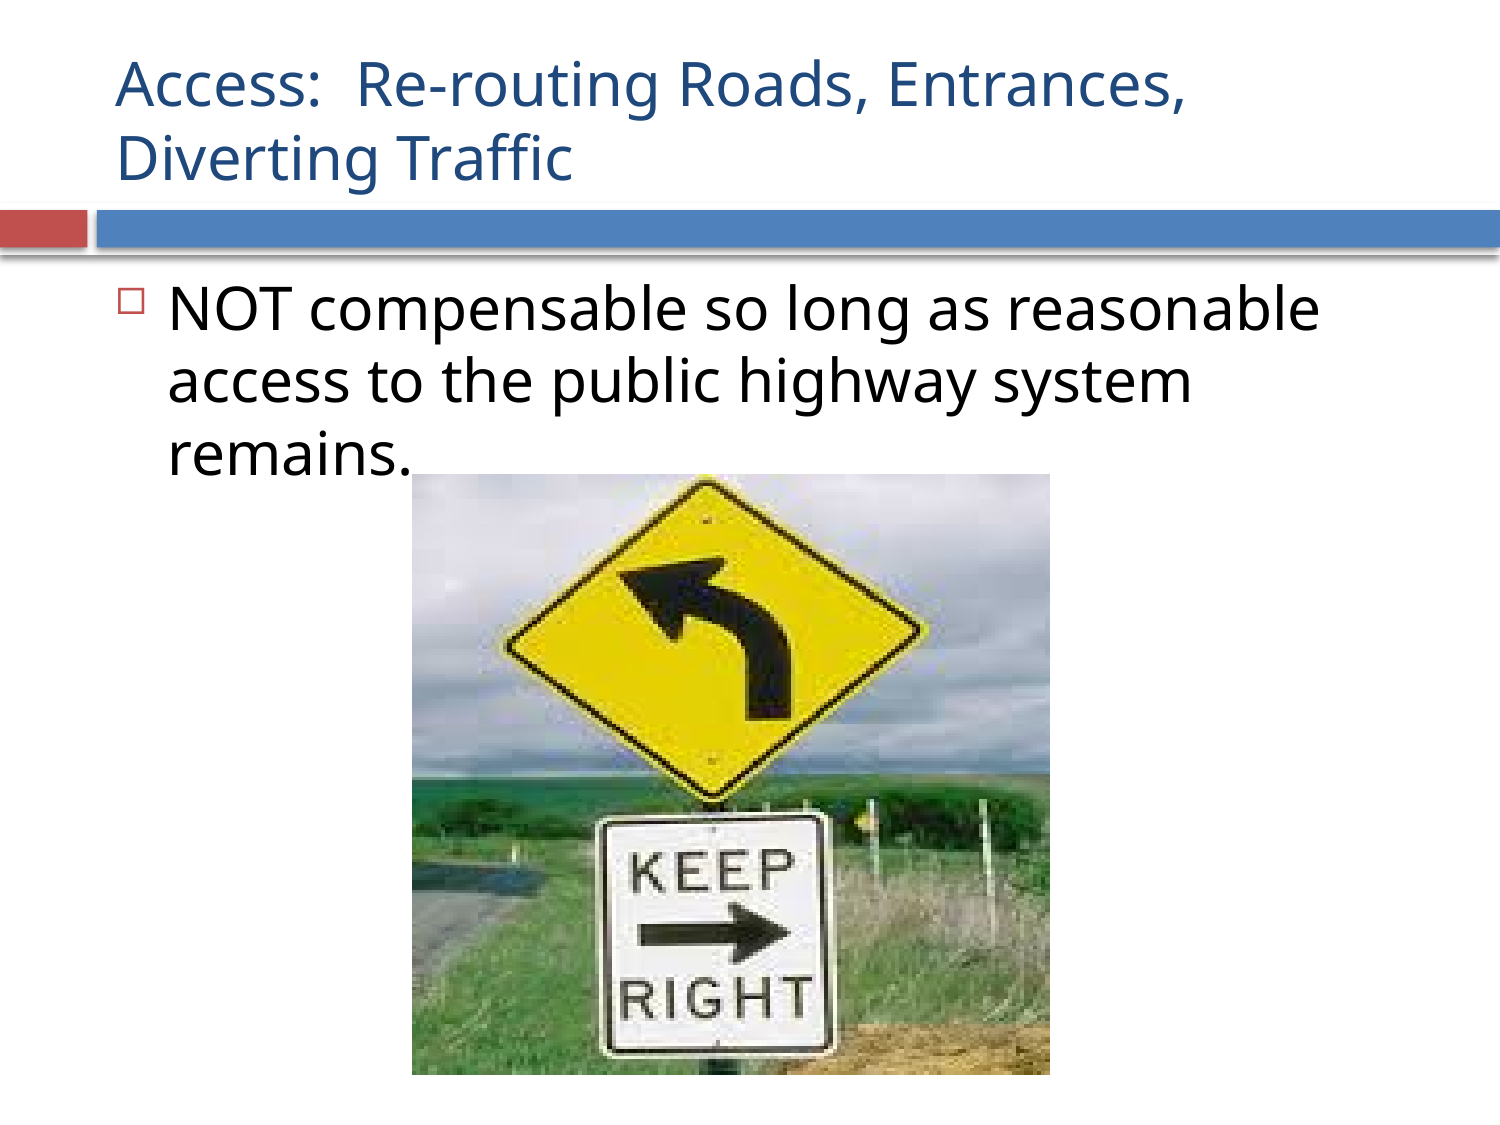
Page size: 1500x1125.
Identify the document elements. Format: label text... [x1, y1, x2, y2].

picture [412, 474, 1051, 1076]
list NOT compensable so long as reasonable access to the public highway system remains. [100, 262, 1438, 1000]
title Access: Re-routing Roads, Entrances, Diverting Traffic [100, 37, 1438, 200]
